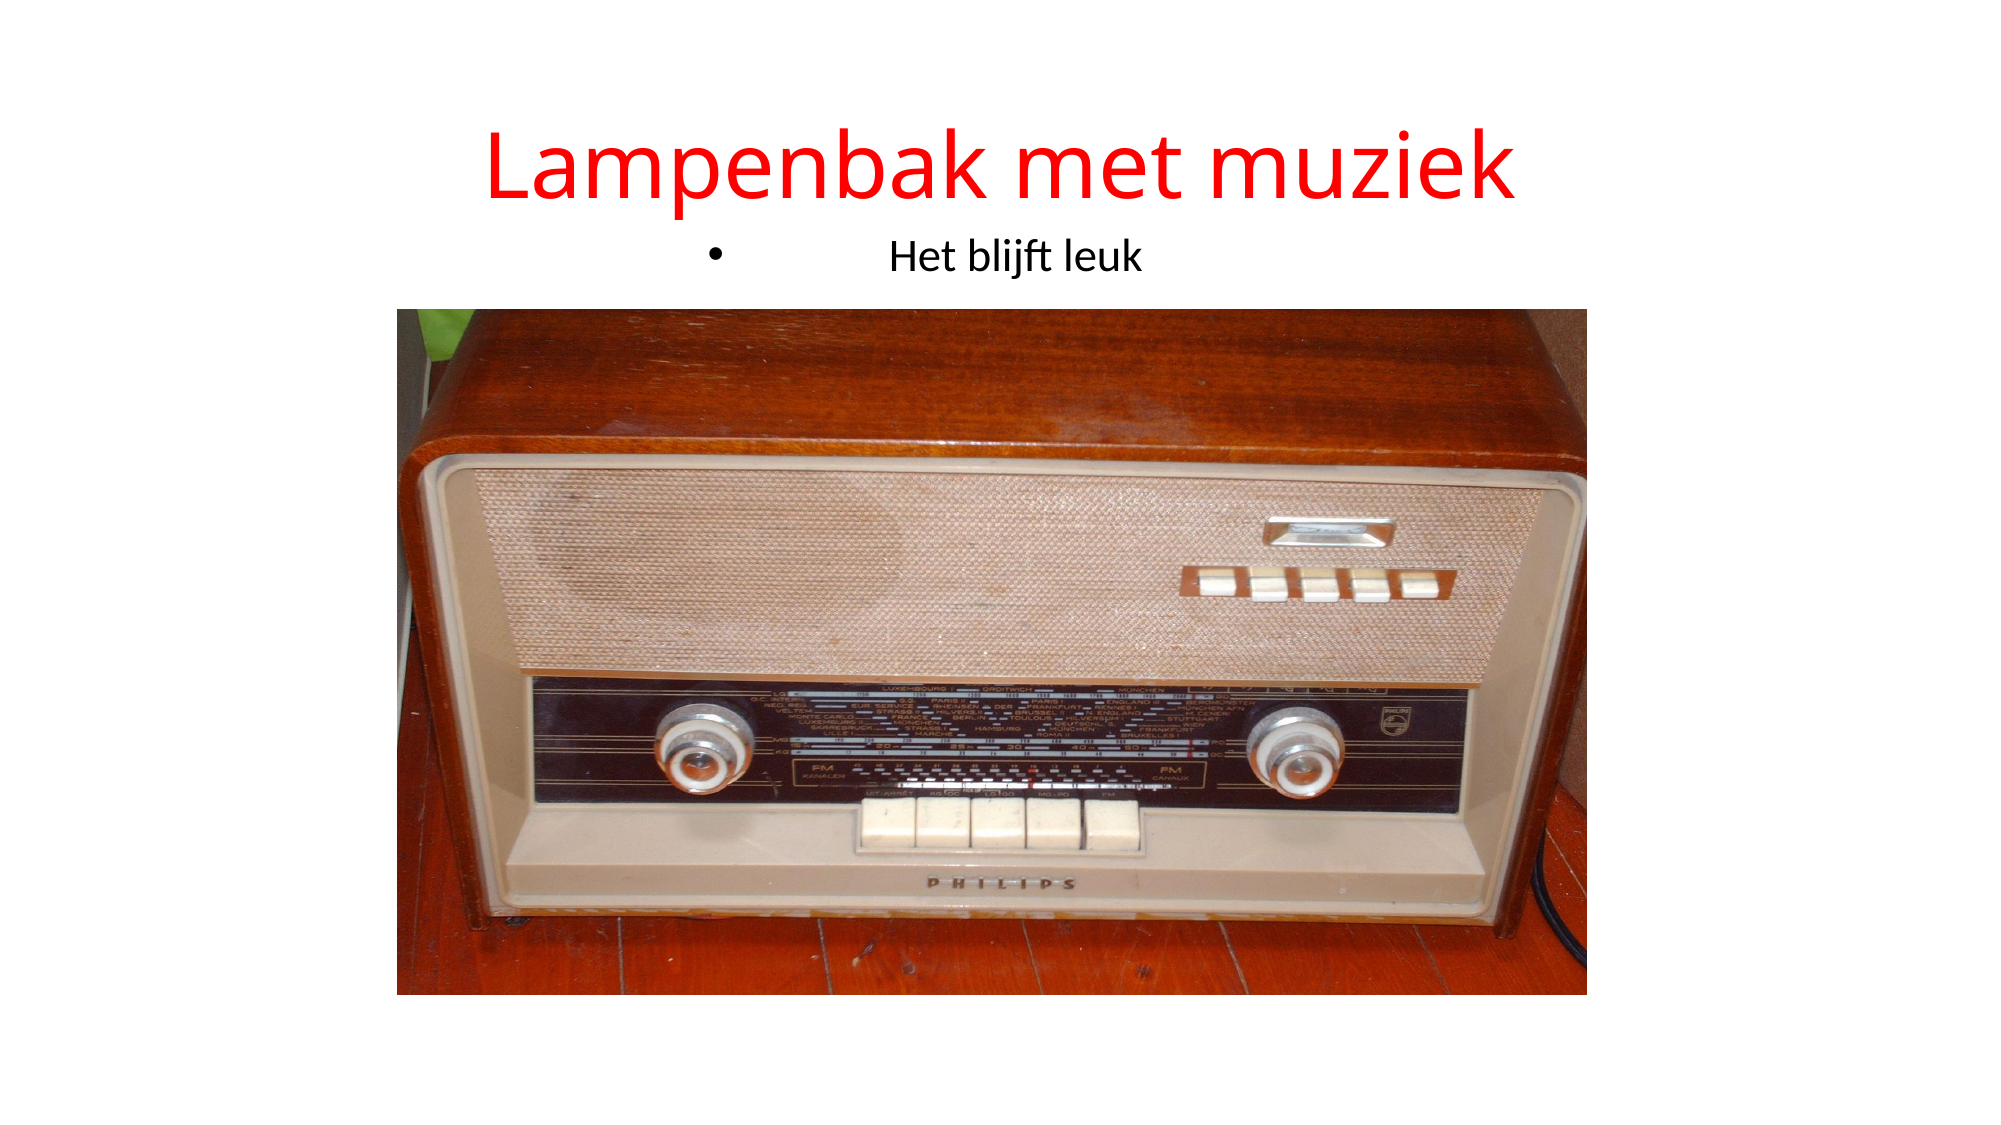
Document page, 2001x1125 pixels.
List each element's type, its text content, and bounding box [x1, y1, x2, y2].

title Lampenbak met muziek [136, 59, 1863, 223]
picture [396, 309, 1587, 995]
list Het blijft leuk [136, 223, 1863, 290]
